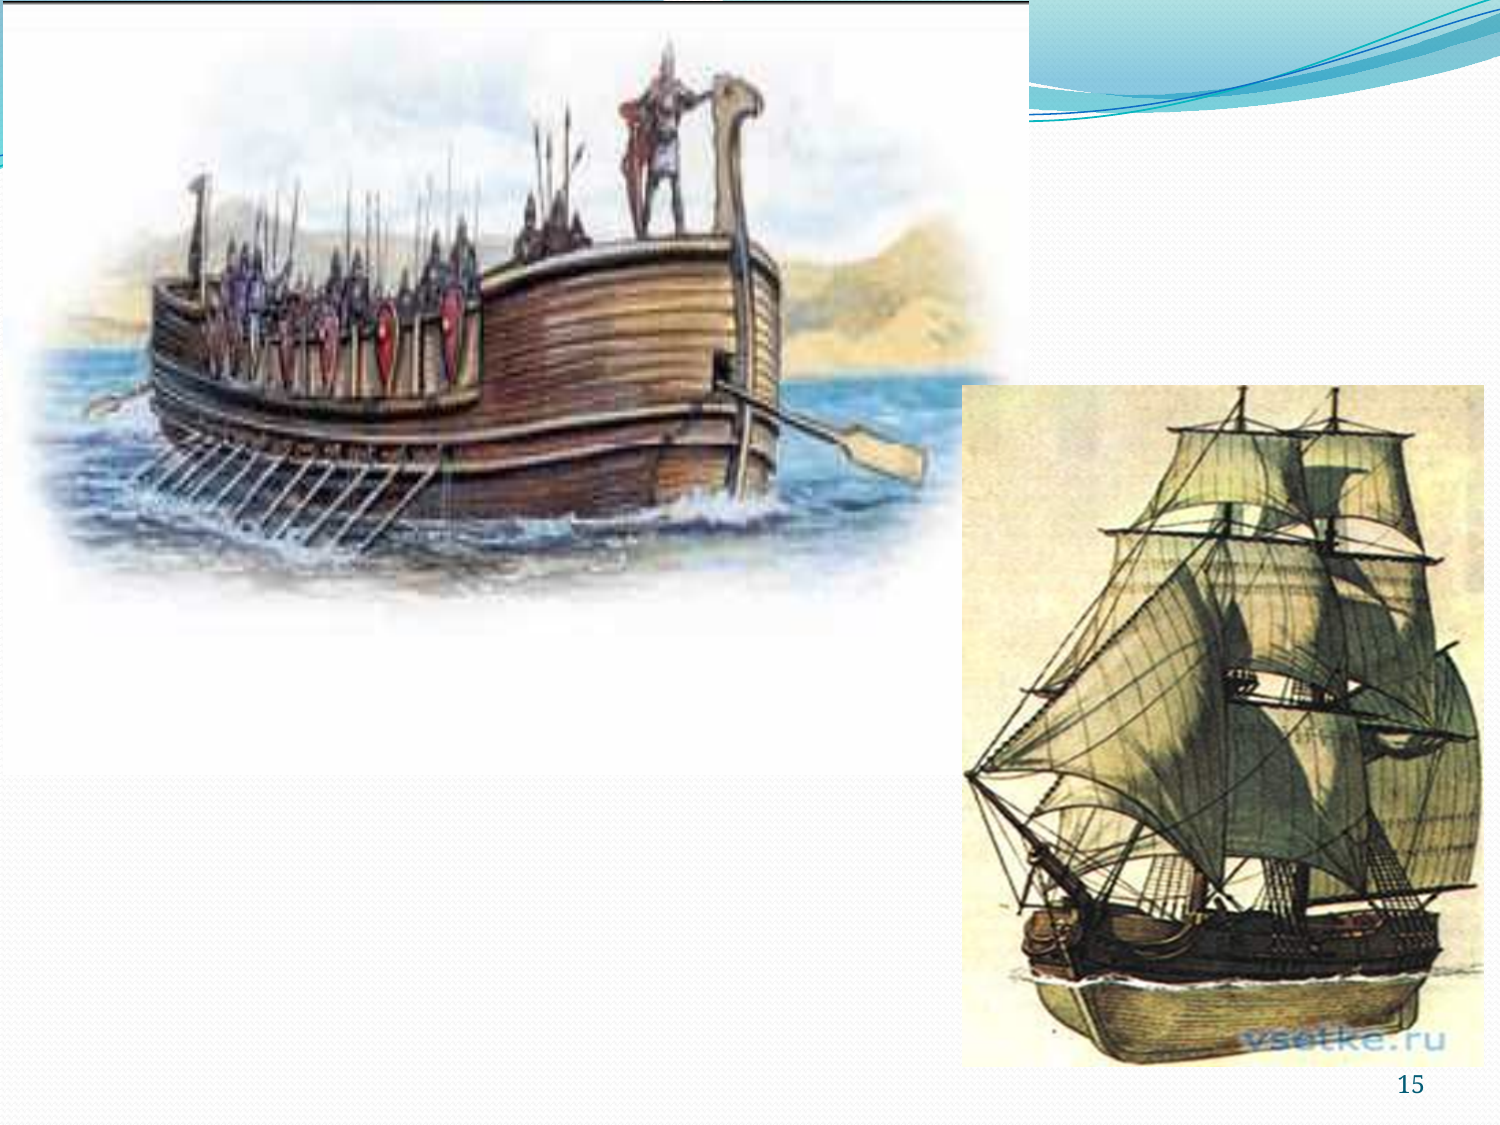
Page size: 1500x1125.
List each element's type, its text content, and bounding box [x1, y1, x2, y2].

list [2, 1, 1029, 776]
slide_number 15 [1299, 1080, 1425, 1103]
picture [962, 385, 1484, 1067]
